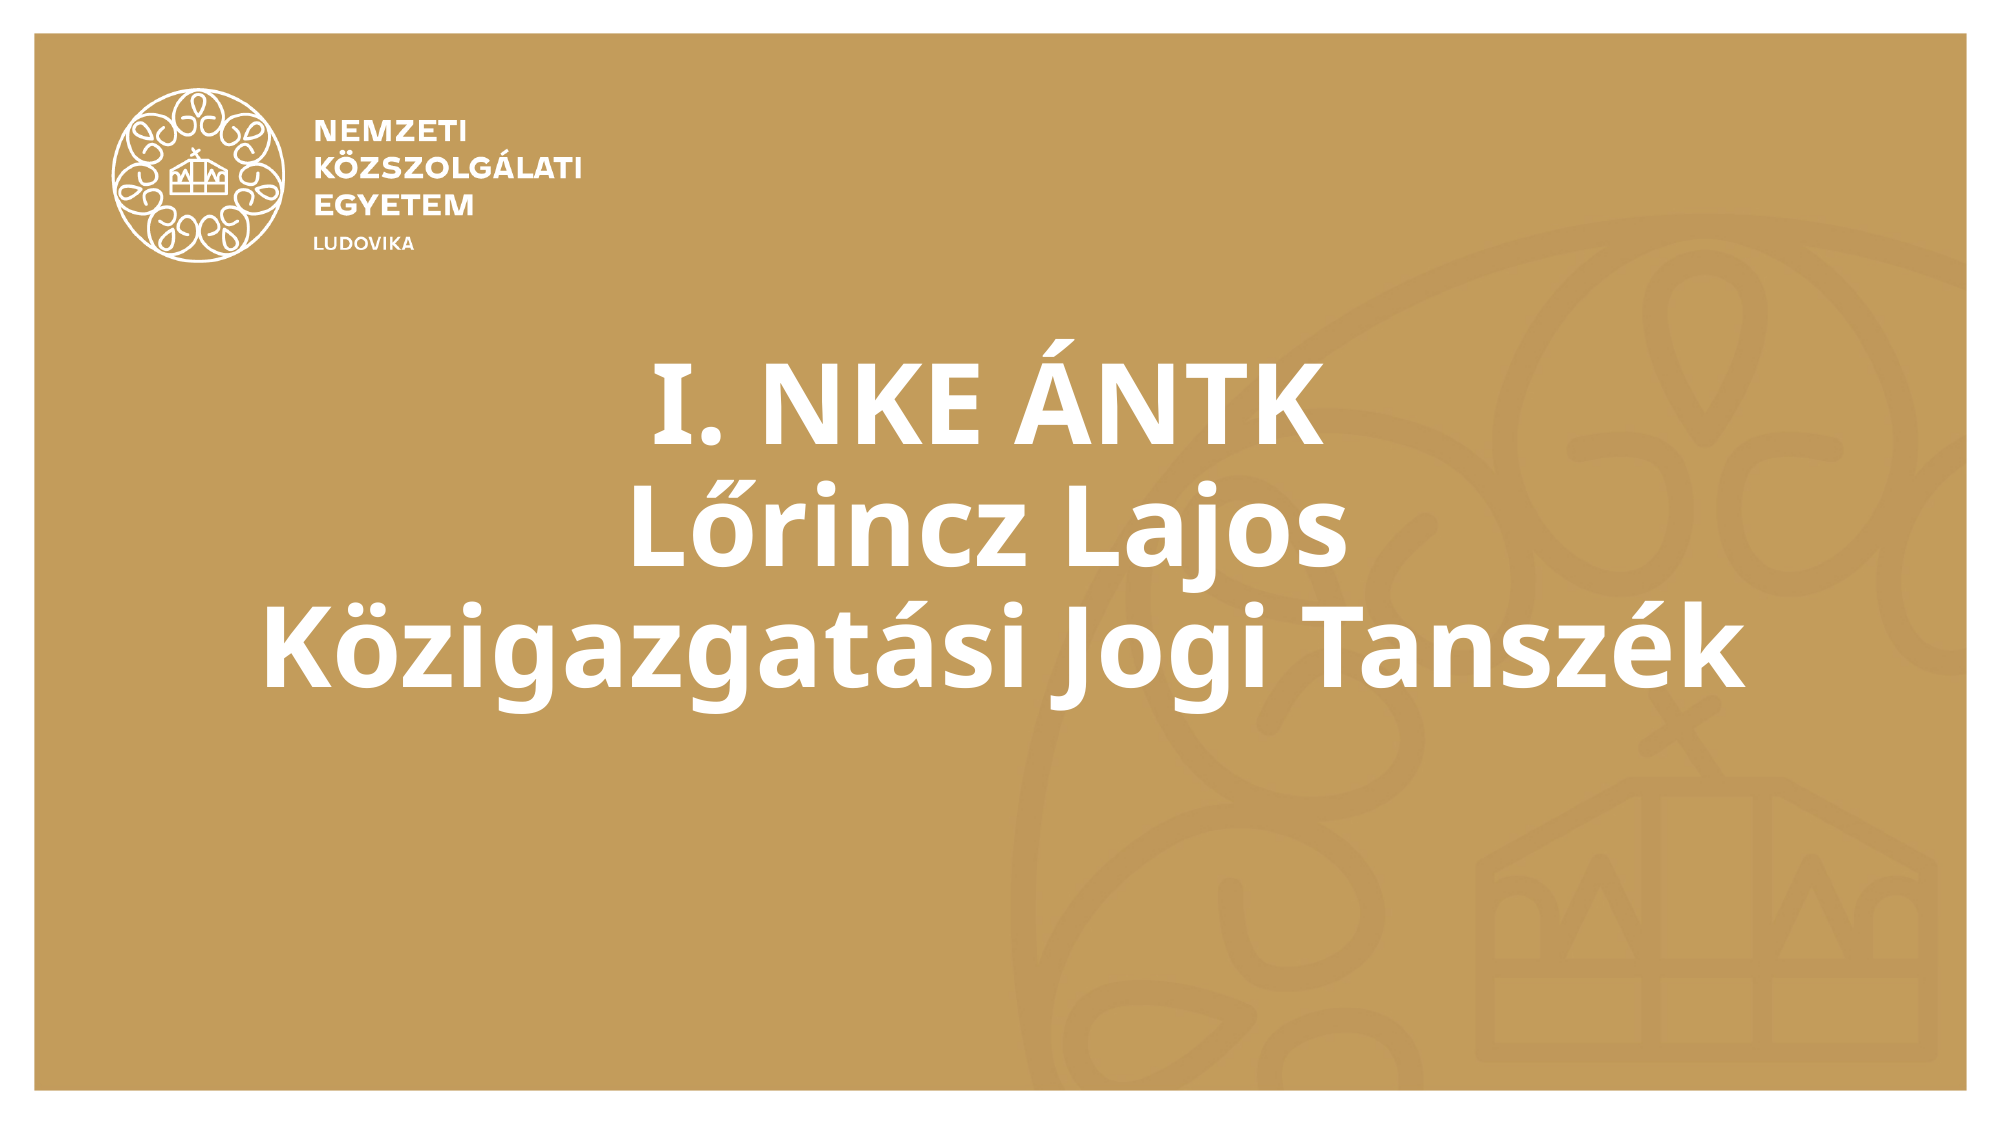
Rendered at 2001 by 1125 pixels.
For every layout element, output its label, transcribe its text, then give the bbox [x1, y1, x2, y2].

title I. NKE ÁNTK Lőrincz Lajos Közigazgatási Jogi Tanszék [111, 327, 1894, 720]
picture [0, 0, 2001, 1125]
